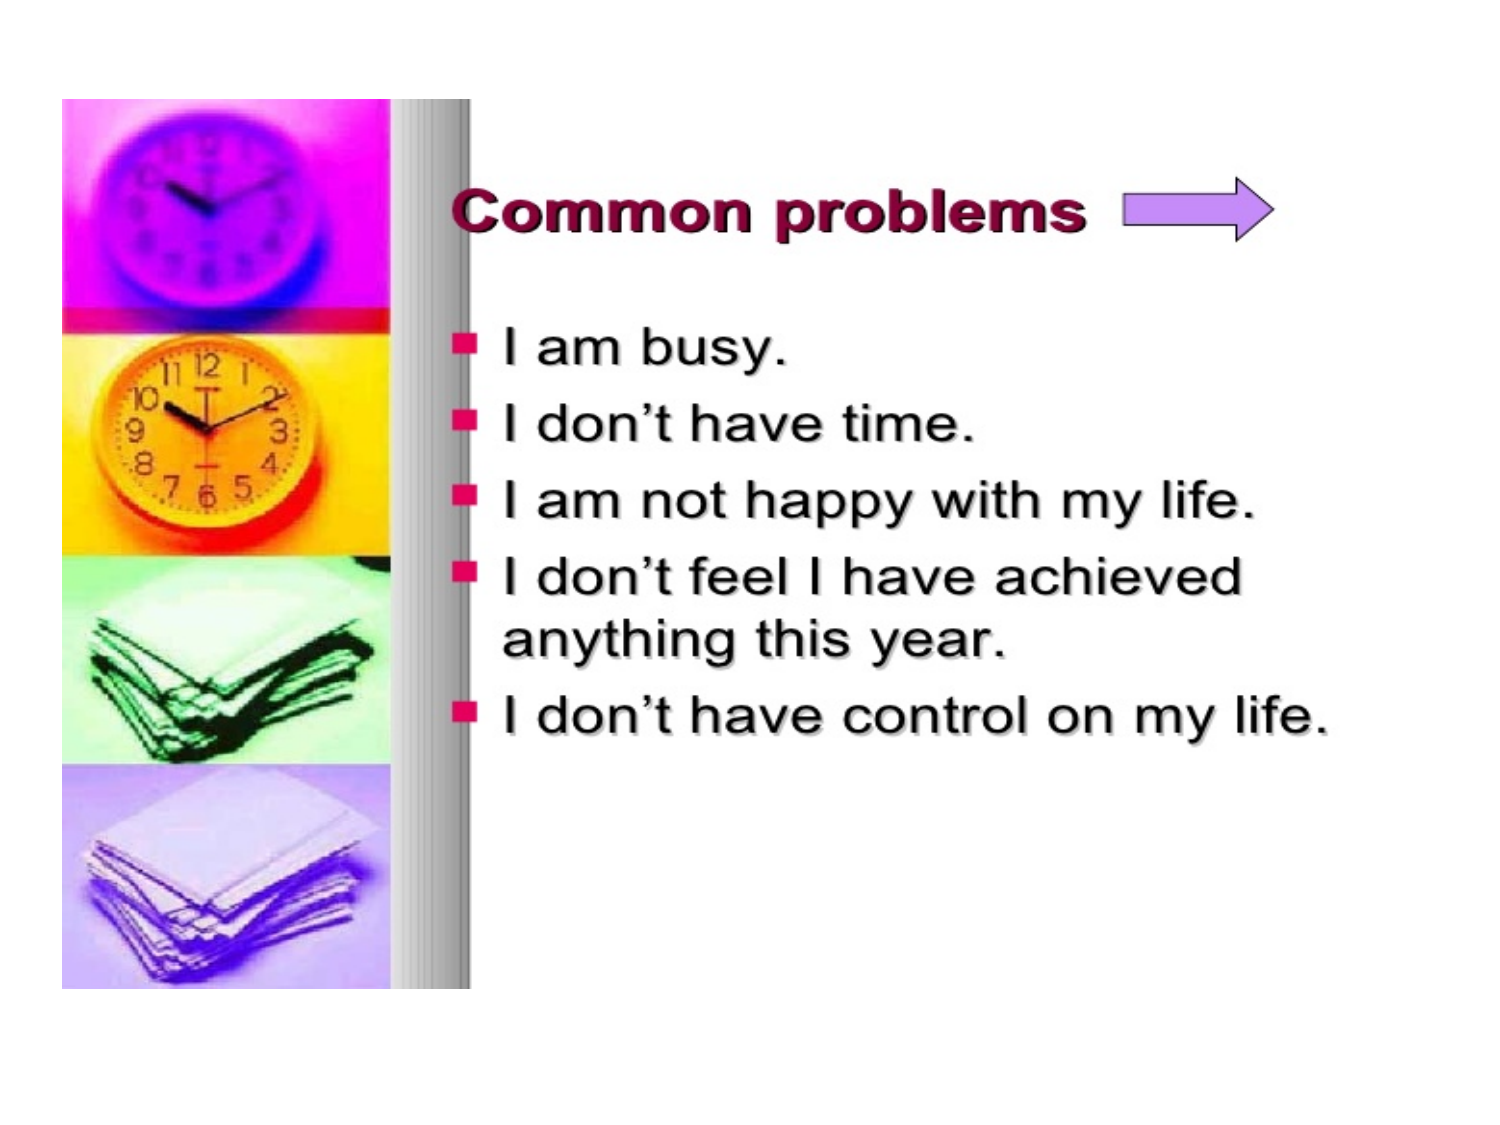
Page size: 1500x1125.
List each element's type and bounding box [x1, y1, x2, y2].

picture [62, 99, 1463, 990]
